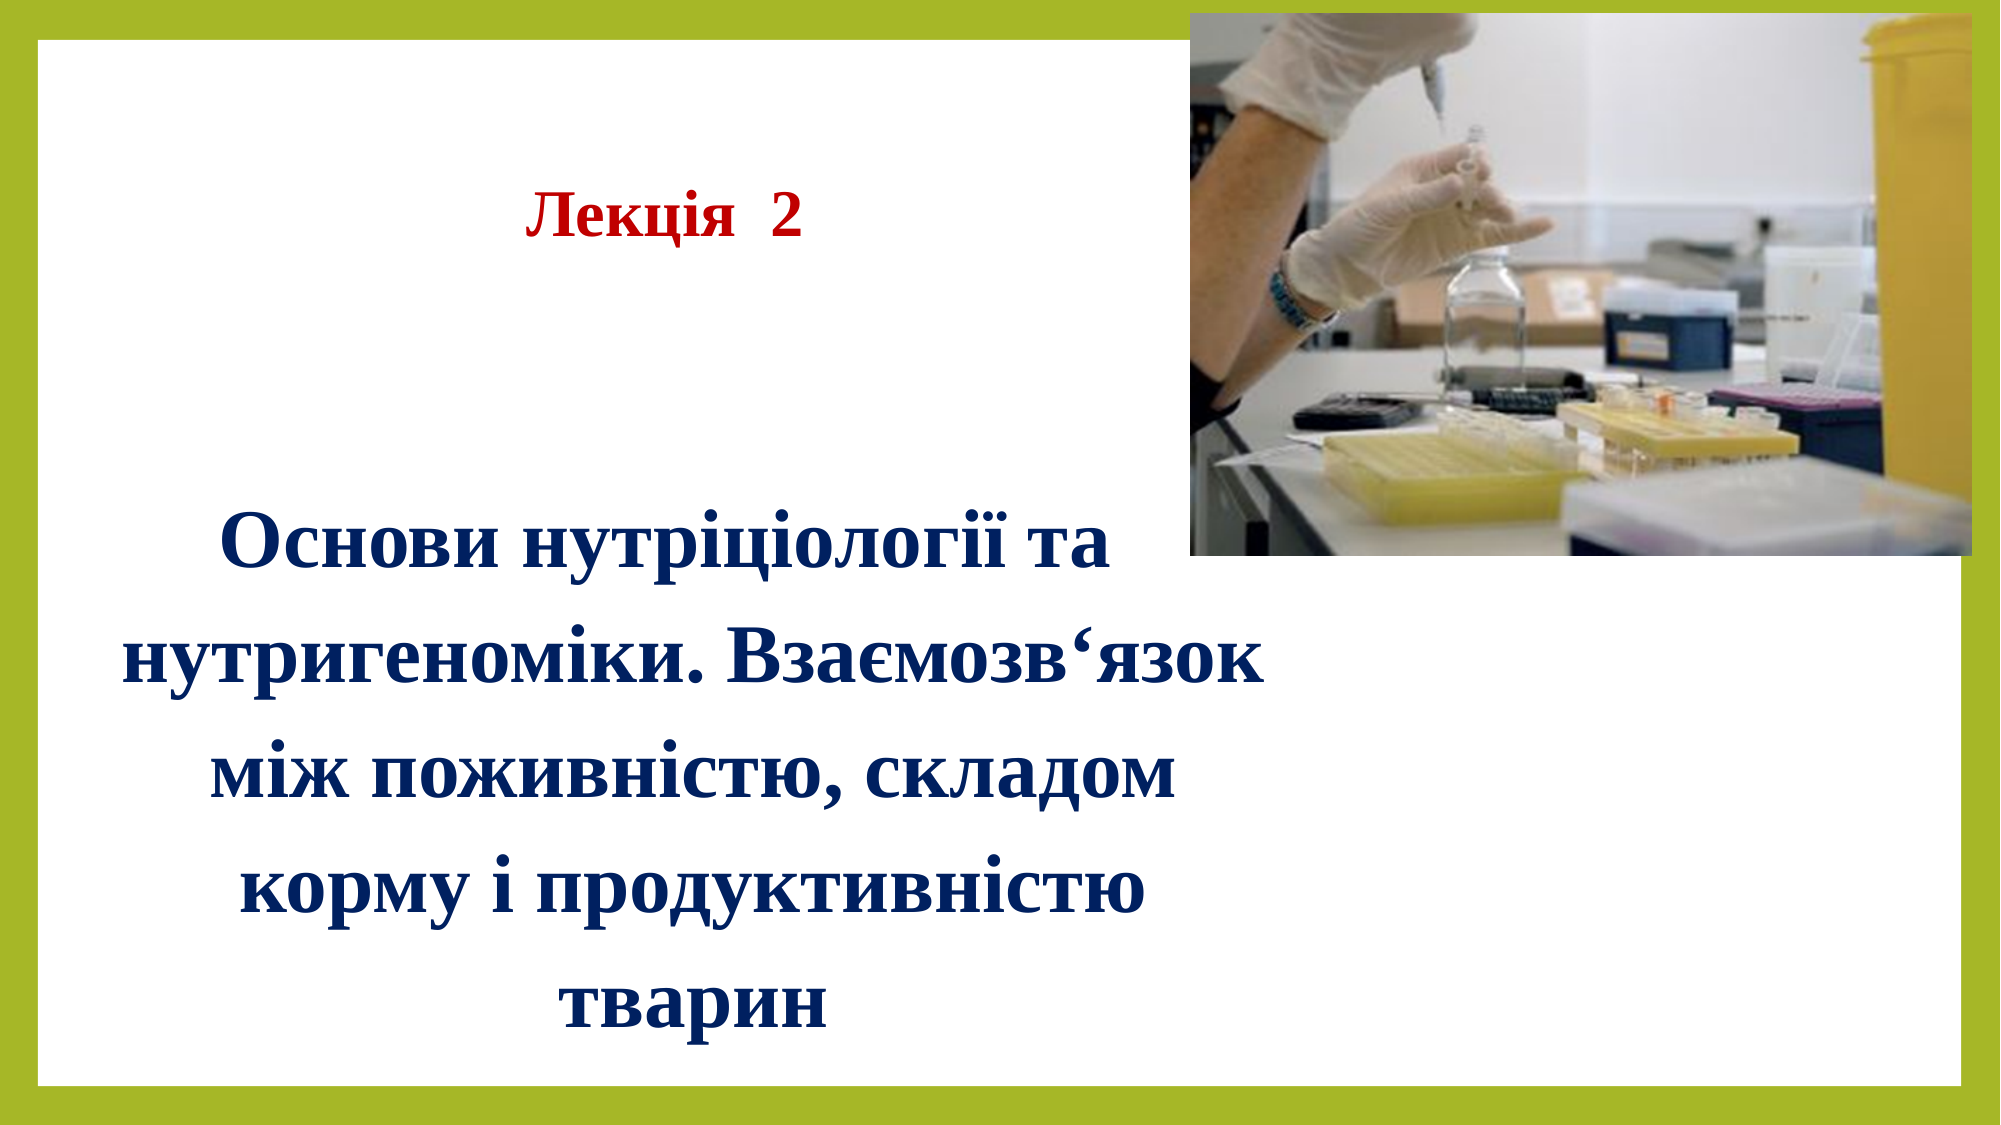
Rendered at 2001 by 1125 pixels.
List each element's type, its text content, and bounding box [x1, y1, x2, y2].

text_box Лекція 2 Основи нутріціології та нутригеноміки. Взаємозв‘язок між поживністю, складом корму і продуктивністю тварин [48, 149, 1282, 1052]
picture [1190, 13, 1972, 556]
